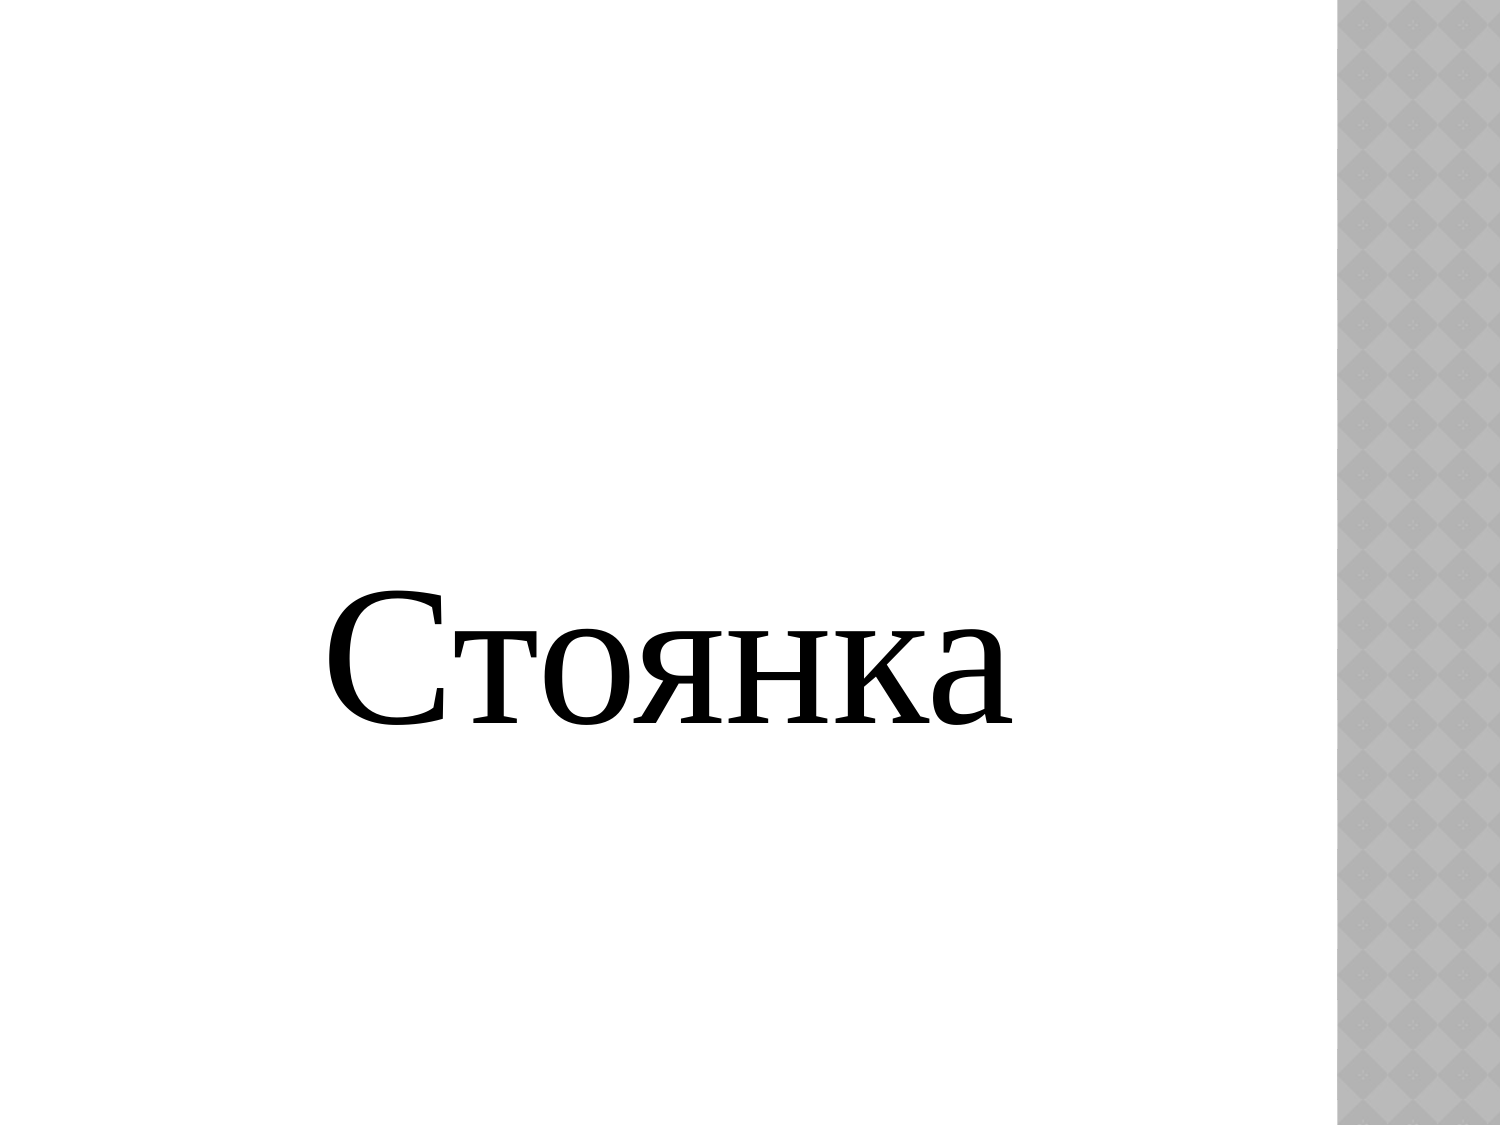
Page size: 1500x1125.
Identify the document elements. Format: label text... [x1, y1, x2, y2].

list Стоянка [75, 264, 1263, 1059]
